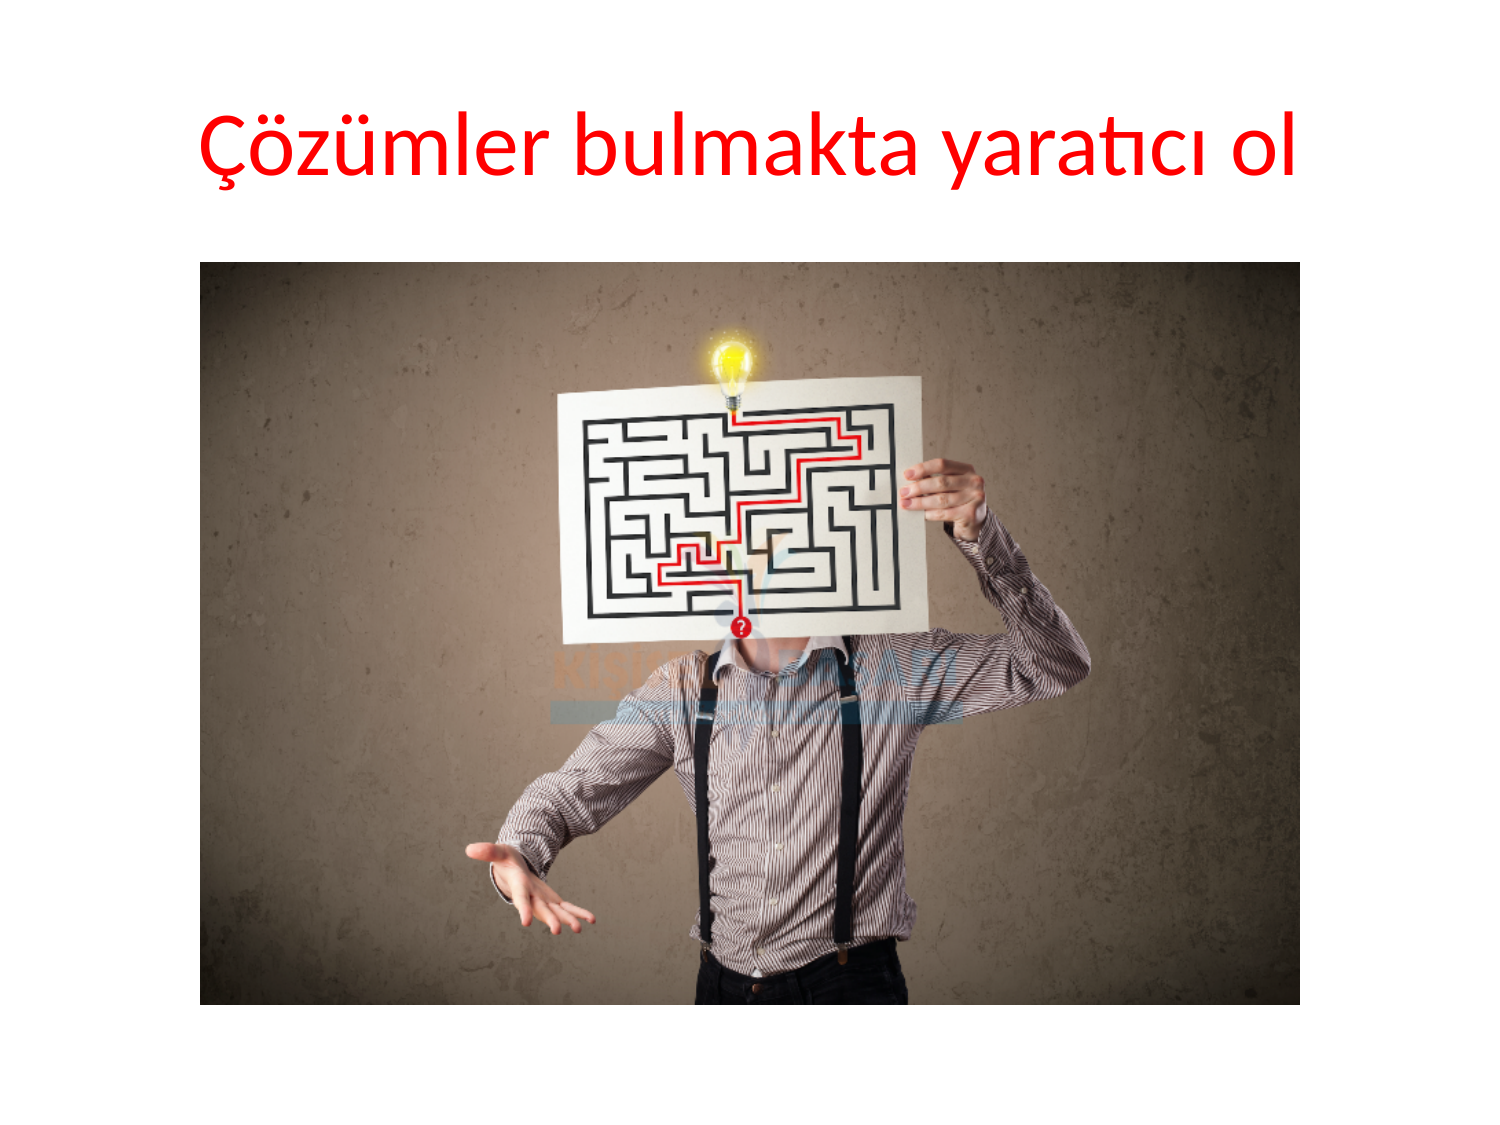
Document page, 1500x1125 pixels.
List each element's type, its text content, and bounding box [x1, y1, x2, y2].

title Çözümler bulmakta yaratıcı ol [75, 45, 1425, 233]
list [199, 262, 1301, 1006]
